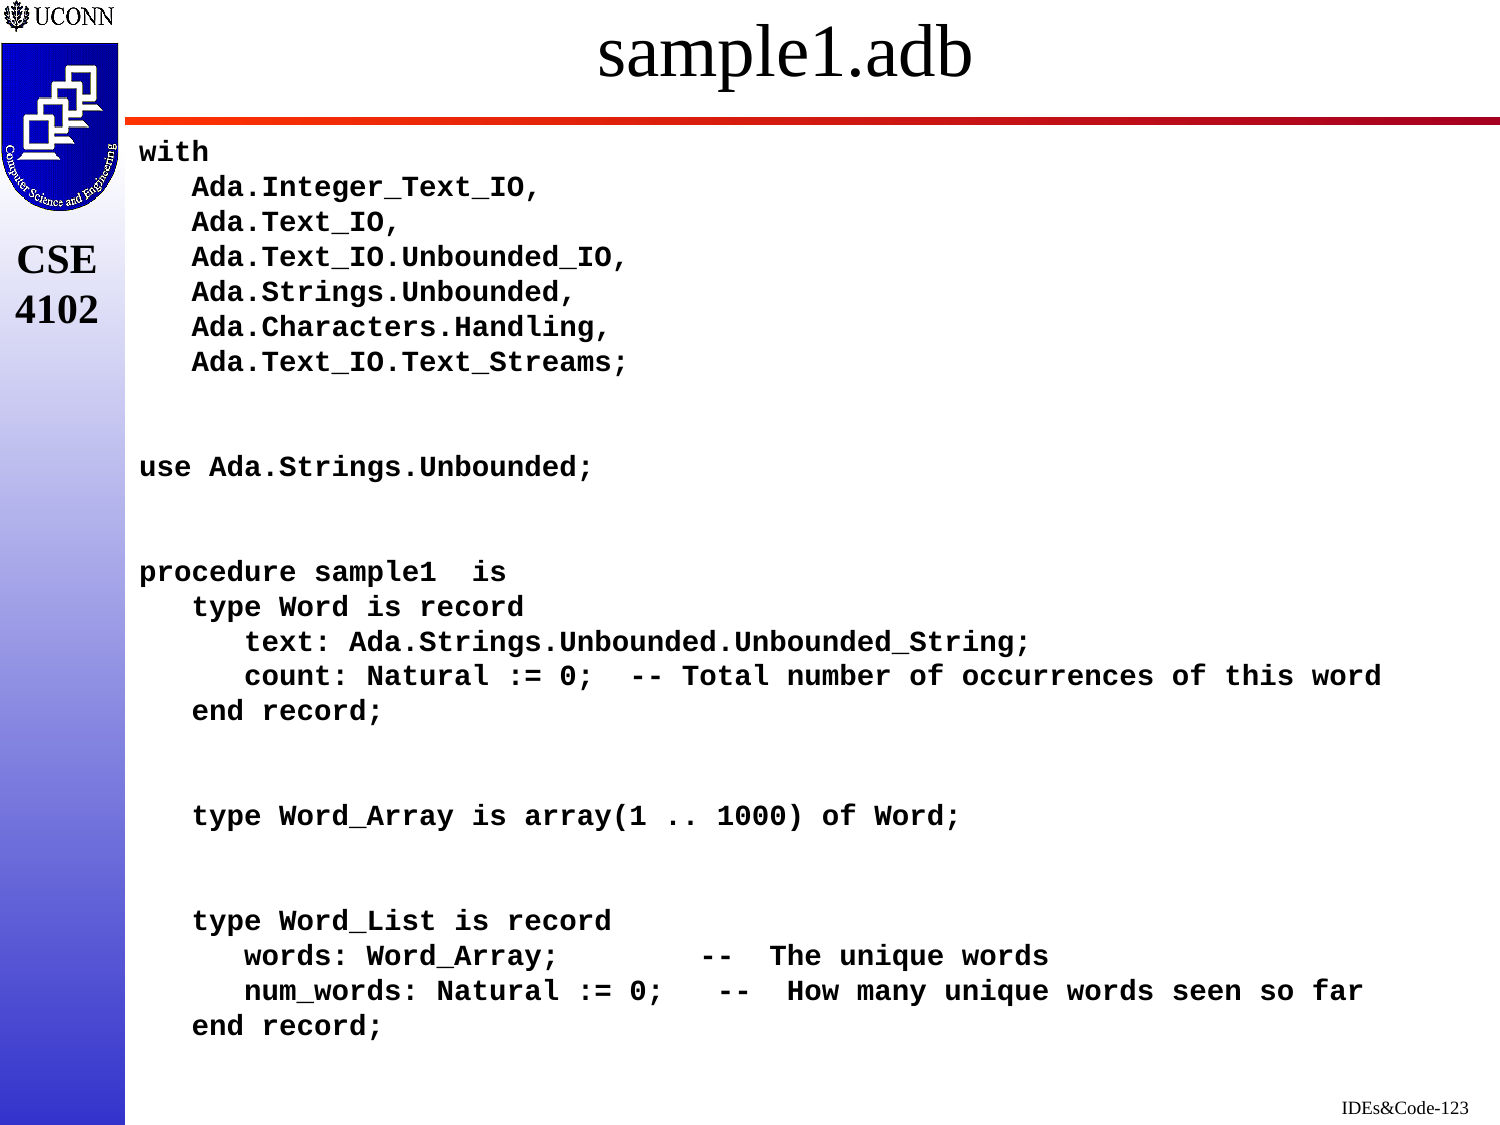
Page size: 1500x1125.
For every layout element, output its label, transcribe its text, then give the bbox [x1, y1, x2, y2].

title sample1.adb [124, 0, 1448, 113]
text_box with Ada.Integer_Text_IO, Ada.Text_IO, Ada.Text_IO.Unbounded_IO, Ada.Strings.Unbounded, Ada.Characters.Handling, Ada.Text_IO.Text_Streams; use Ada.Strings.Unbounded; procedure sample1 is type Word is record text: Ada.Strings.Unbounded.Unbounded_String; count: Natural := 0; -- Total number of occurrences of this word end record; type Word_Array is array(1 .. 1000) of Word; type Word_List is record words: Word_Array; -- The unique words num_words: Natural := 0; -- How many unique words seen so far end record; [124, 124, 1500, 1084]
picture [0, 0, 119, 213]
